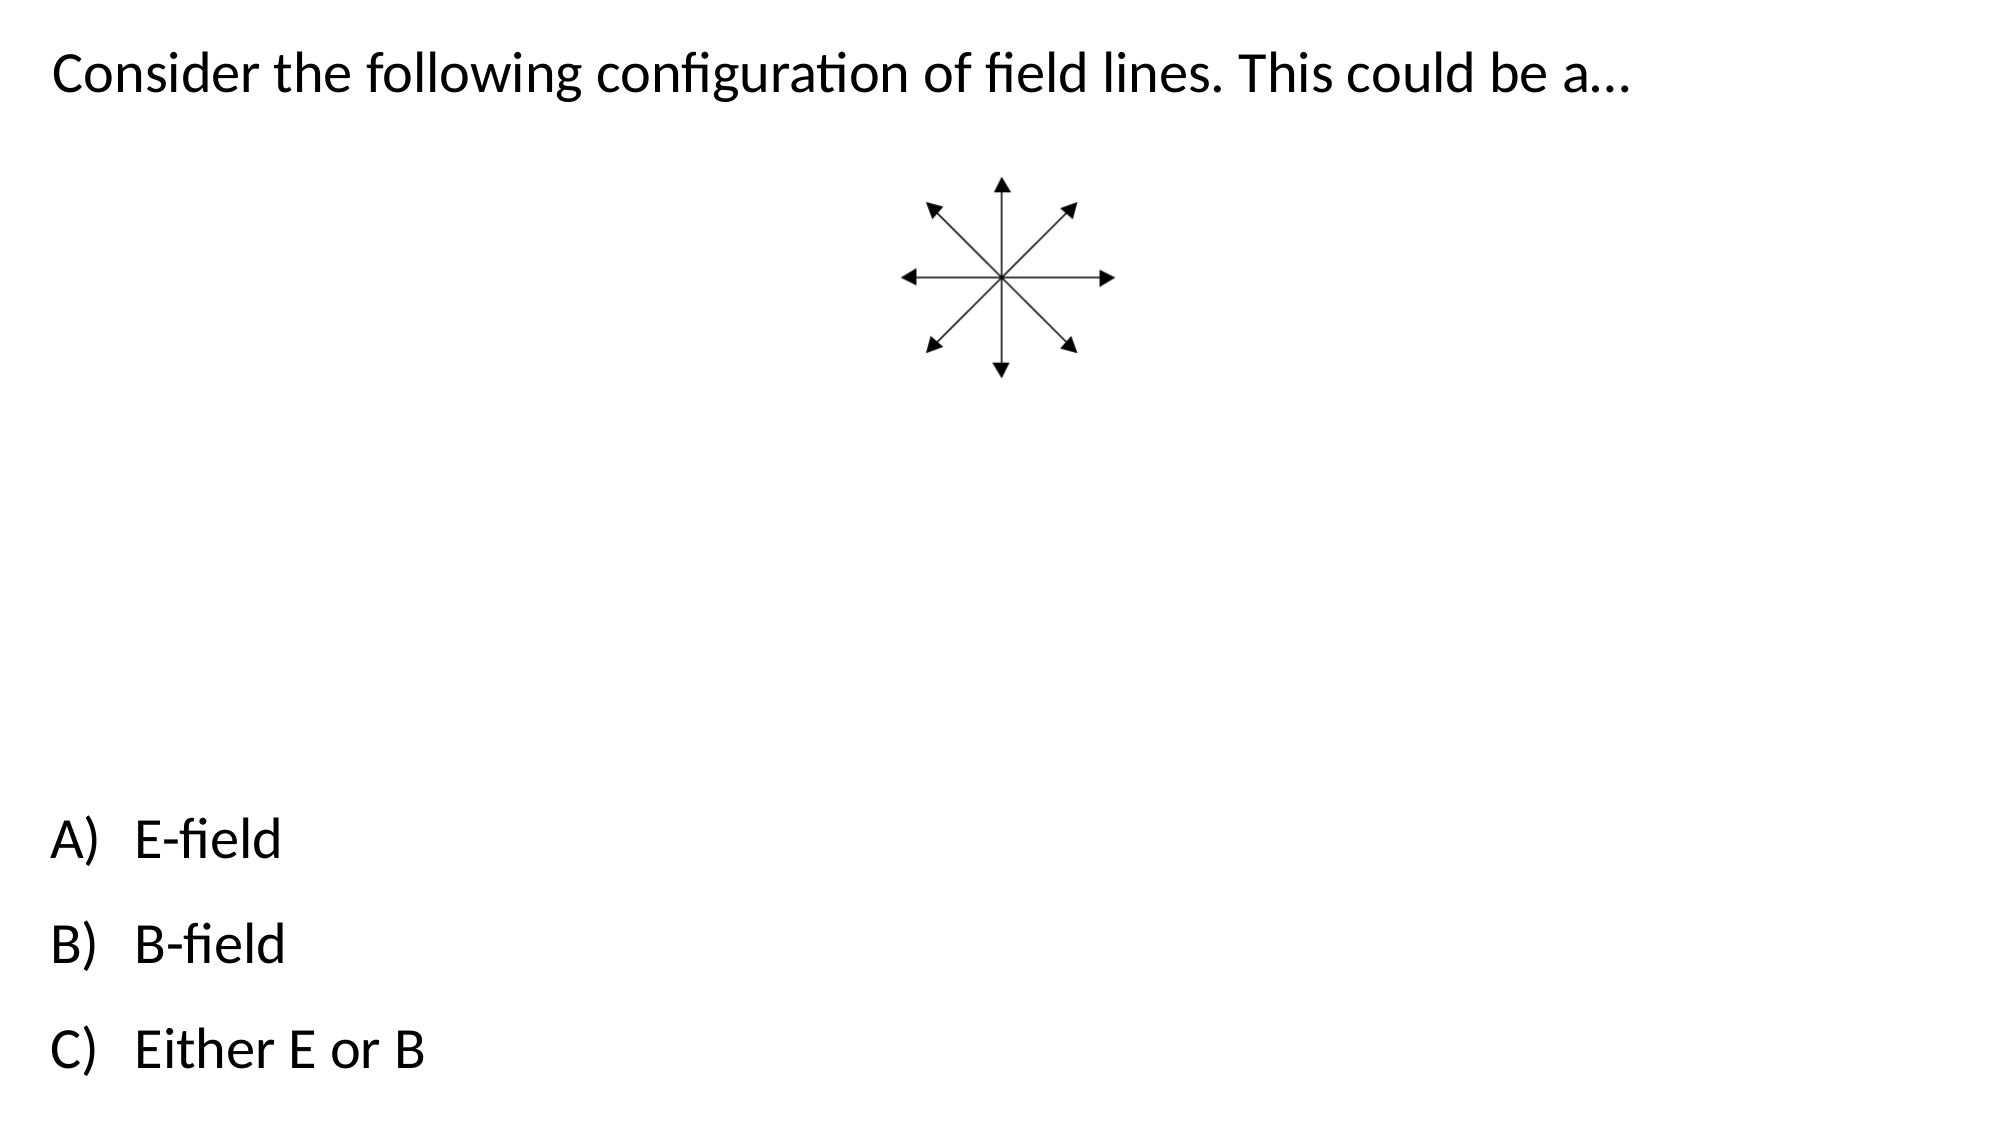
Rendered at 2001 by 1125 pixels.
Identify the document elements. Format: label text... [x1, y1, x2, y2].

text_box E-field B-field Either E or B [35, 758, 442, 1088]
picture [888, 164, 1125, 391]
text_box Consider the following configuration of field lines. This could be a… [37, 26, 1646, 112]
